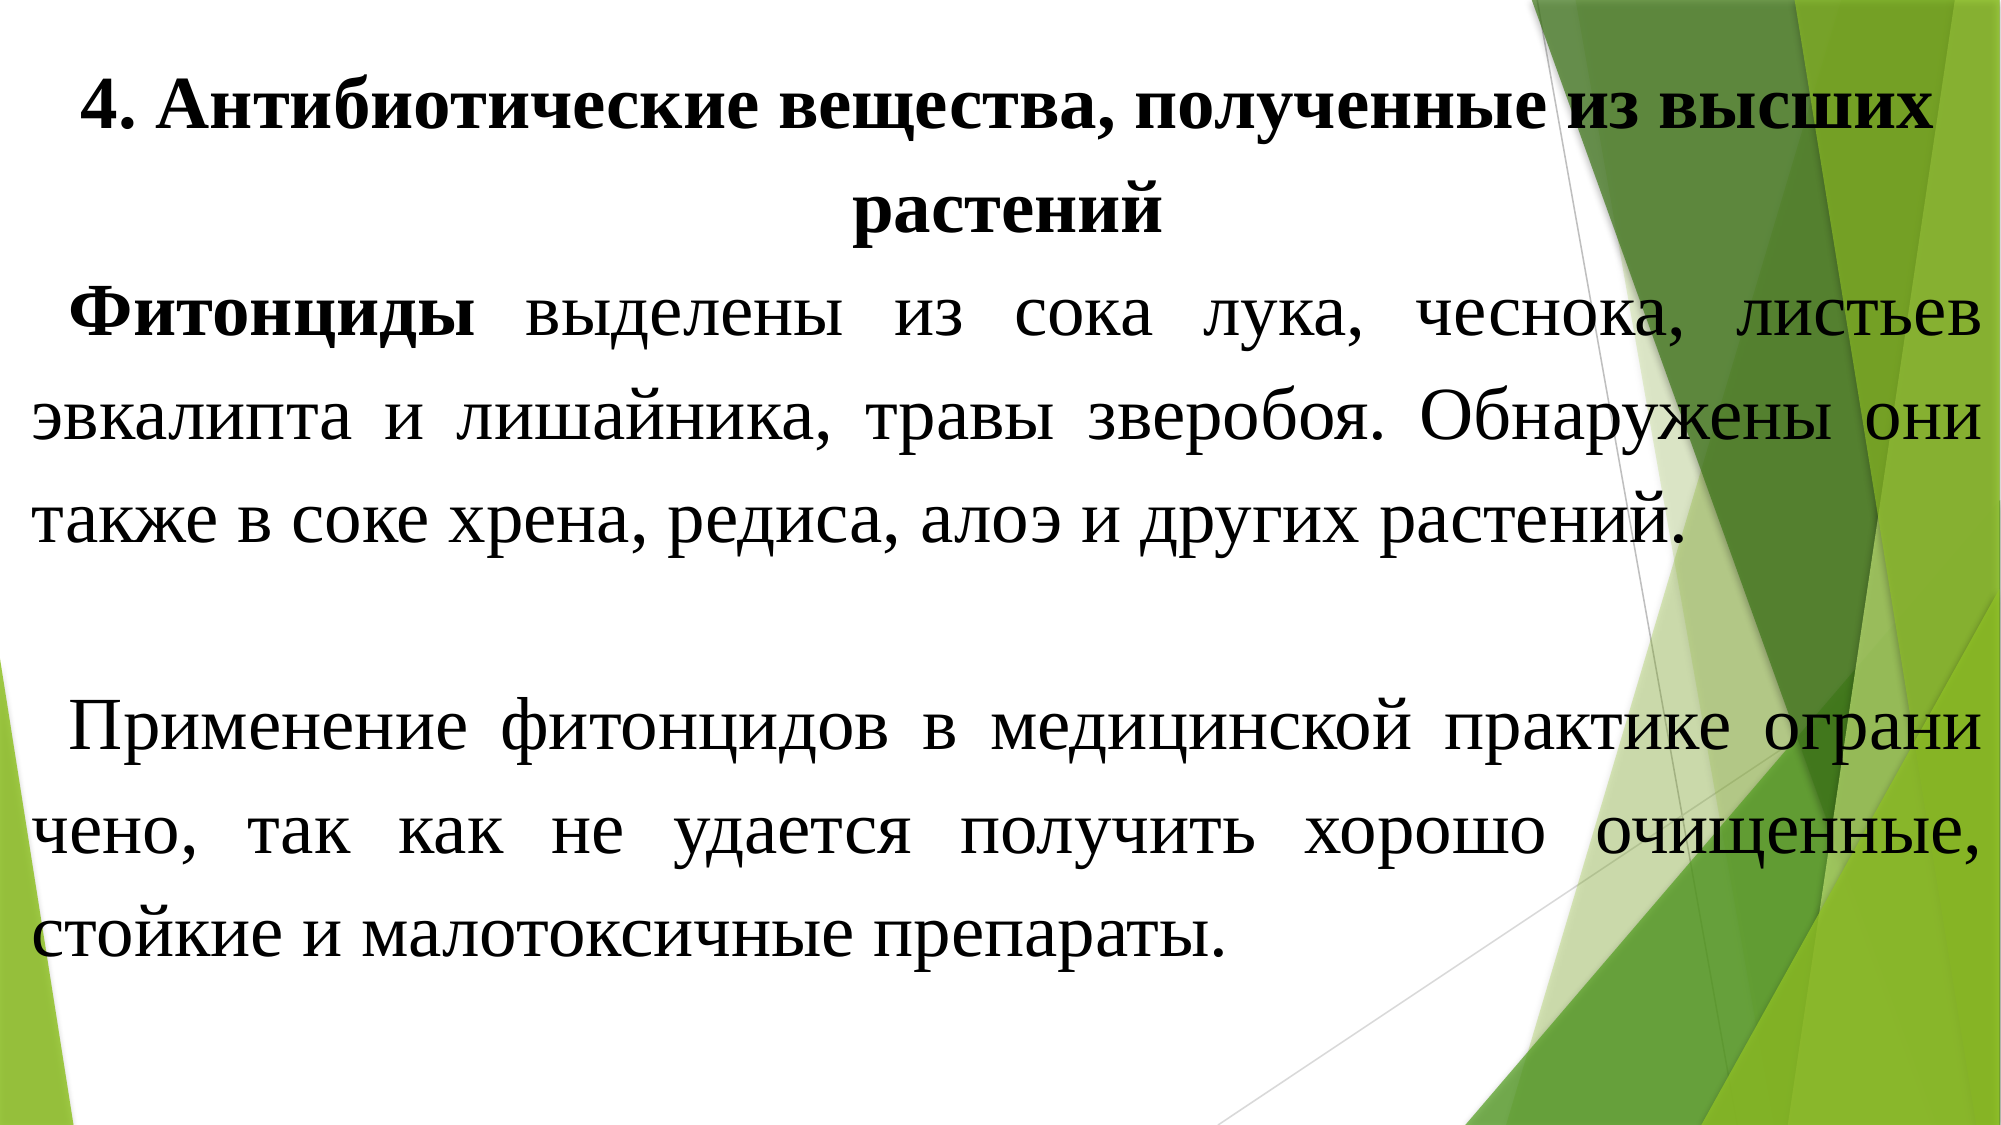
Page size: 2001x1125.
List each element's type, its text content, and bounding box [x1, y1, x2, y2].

text_box 4. Антибиотические вещества, полученные из высших растений Фитонциды выделены из сока лука, чеснока, листьев эвкалипта и лишайника, травы зверобоя. Обнаружены они также в соке хрена, редиса, алоэ и других растений. Применение фитонцидов в медицинской практике ограни­чено, так как не удается получить хорошо очищенные, стойкие и малотоксичные препараты. [16, 32, 2000, 979]
